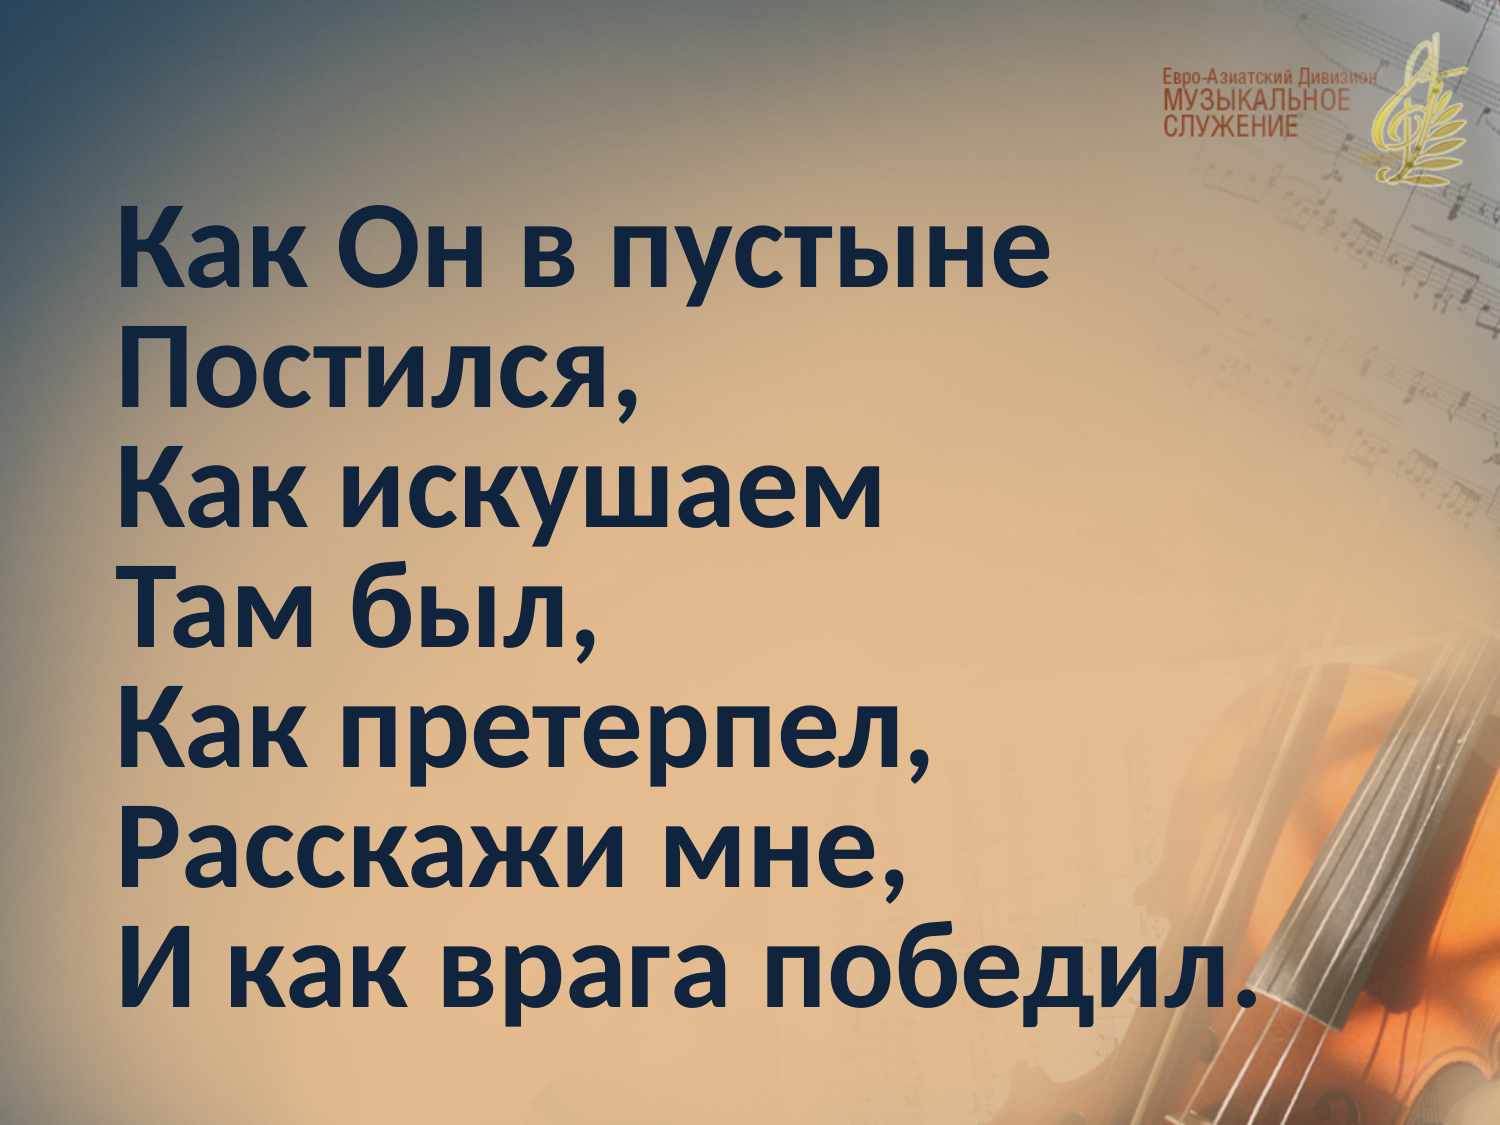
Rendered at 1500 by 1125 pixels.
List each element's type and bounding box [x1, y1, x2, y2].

list [0, 0, 1500, 1125]
